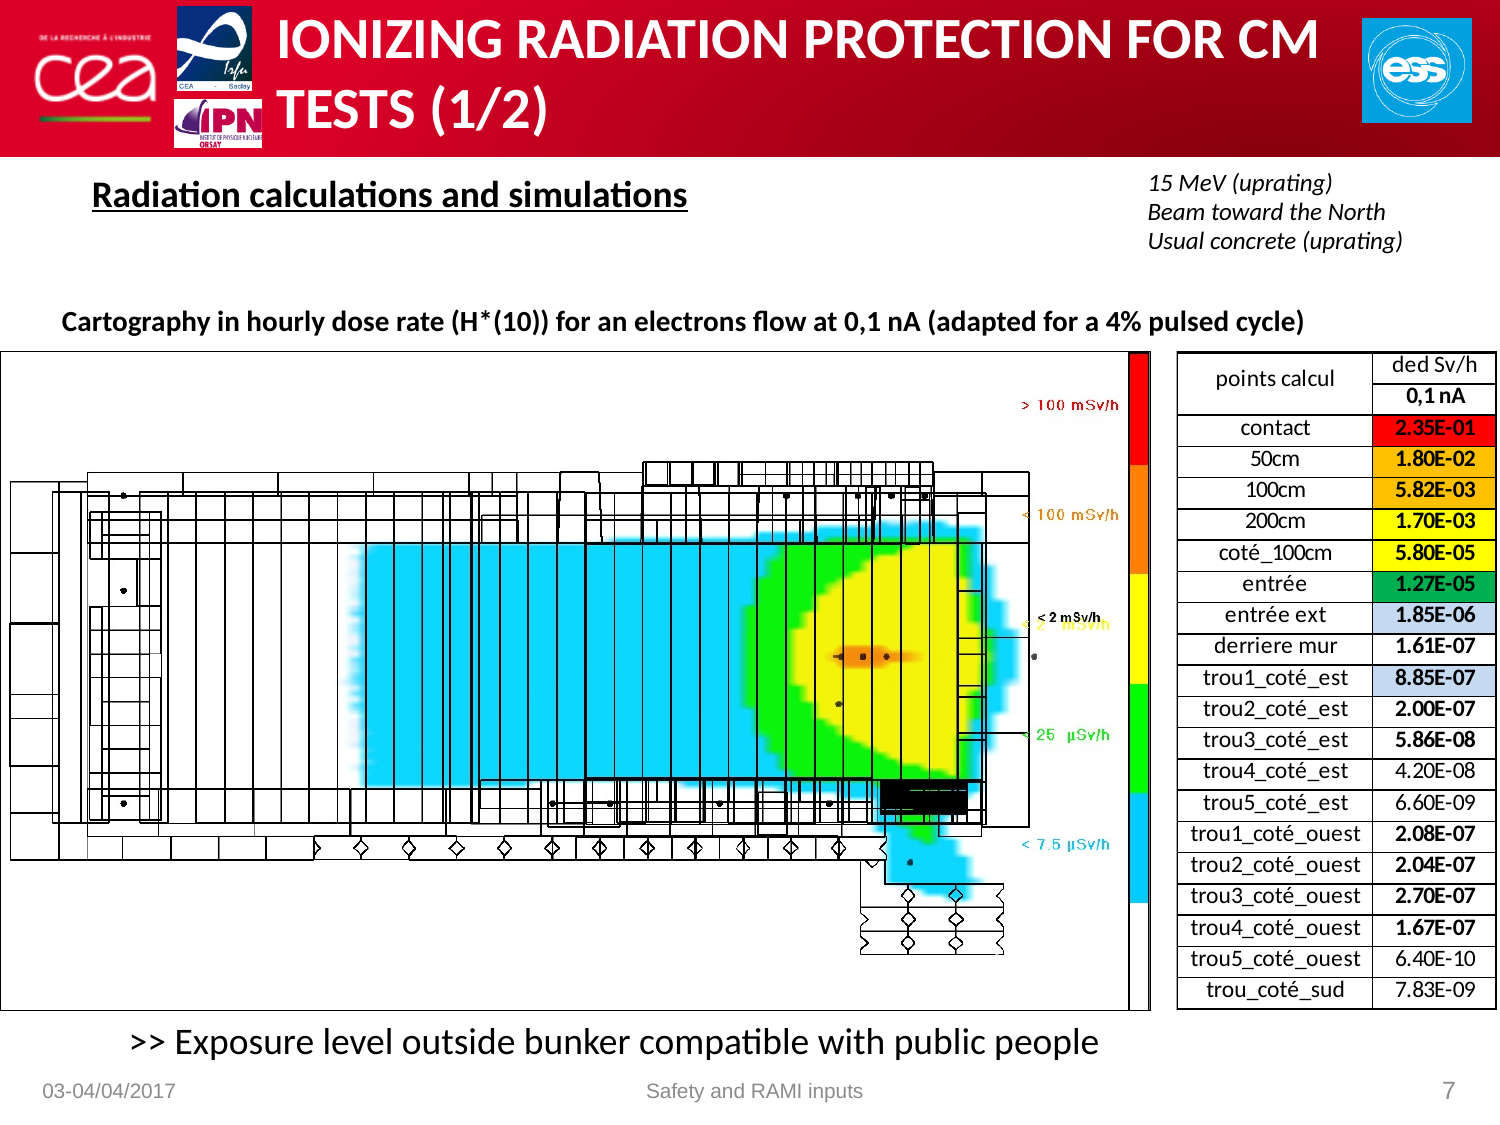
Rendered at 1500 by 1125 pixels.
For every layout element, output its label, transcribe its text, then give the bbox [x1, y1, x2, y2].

slide_number 7 [1120, 1061, 1472, 1123]
picture [0, 351, 1151, 1012]
picture [1176, 351, 1499, 1012]
text_box Radiation calculations and simulations [77, 171, 704, 289]
picture [0, 0, 1500, 157]
footer Safety and RAMI inputs [473, 1069, 1036, 1123]
text_box >> Exposure level outside bunker compatible with public people [113, 1020, 1116, 1069]
picture [1436, 58, 1444, 64]
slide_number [27, 1062, 277, 1123]
text_box Radiation calculations and simulations [77, 345, 704, 350]
text_box Cartography in hourly dose rate (H*(10)) for an electrons flow at 0,1 nA (adapted for a 4% pulsed cycle) [0, 289, 1500, 345]
title Ionizing Radiation protection for CM Tests (1/2) [276, 30, 1436, 180]
text_box 15 MeV (uprating) Beam toward the North Usual concrete (uprating) [1132, 164, 1419, 262]
picture [1436, 68, 1445, 82]
